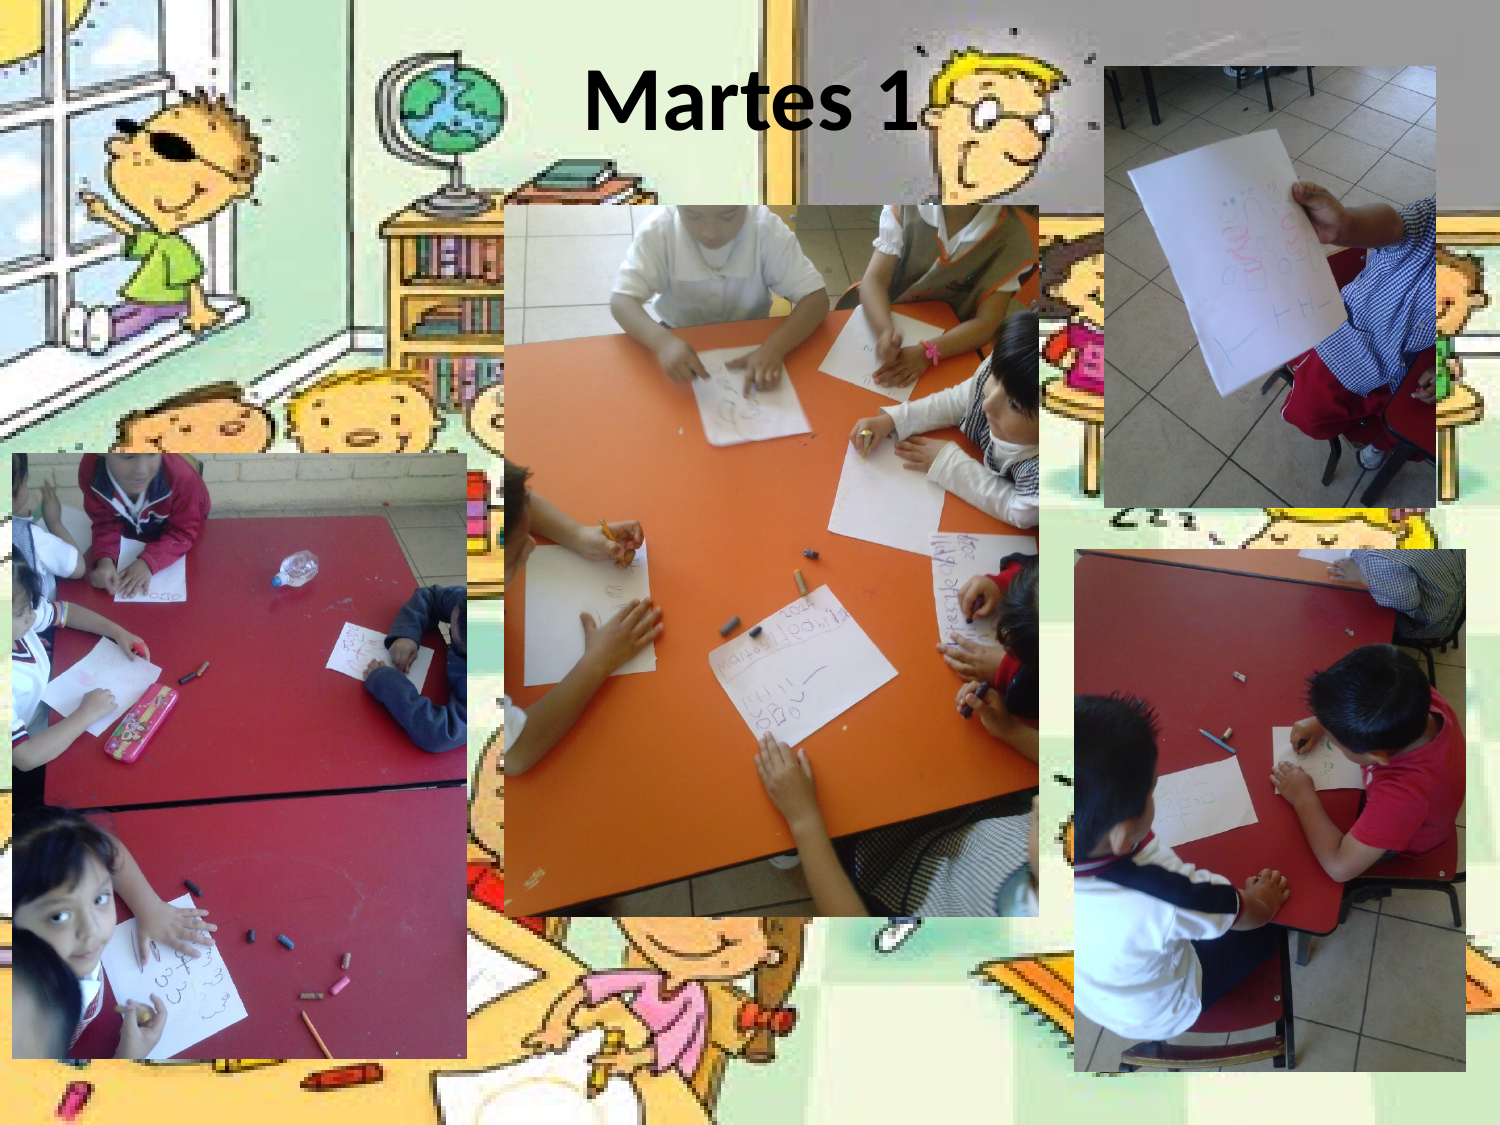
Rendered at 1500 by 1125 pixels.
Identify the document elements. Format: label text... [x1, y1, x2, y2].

title Martes 1 [76, 0, 1427, 188]
picture [0, 0, 1500, 1125]
